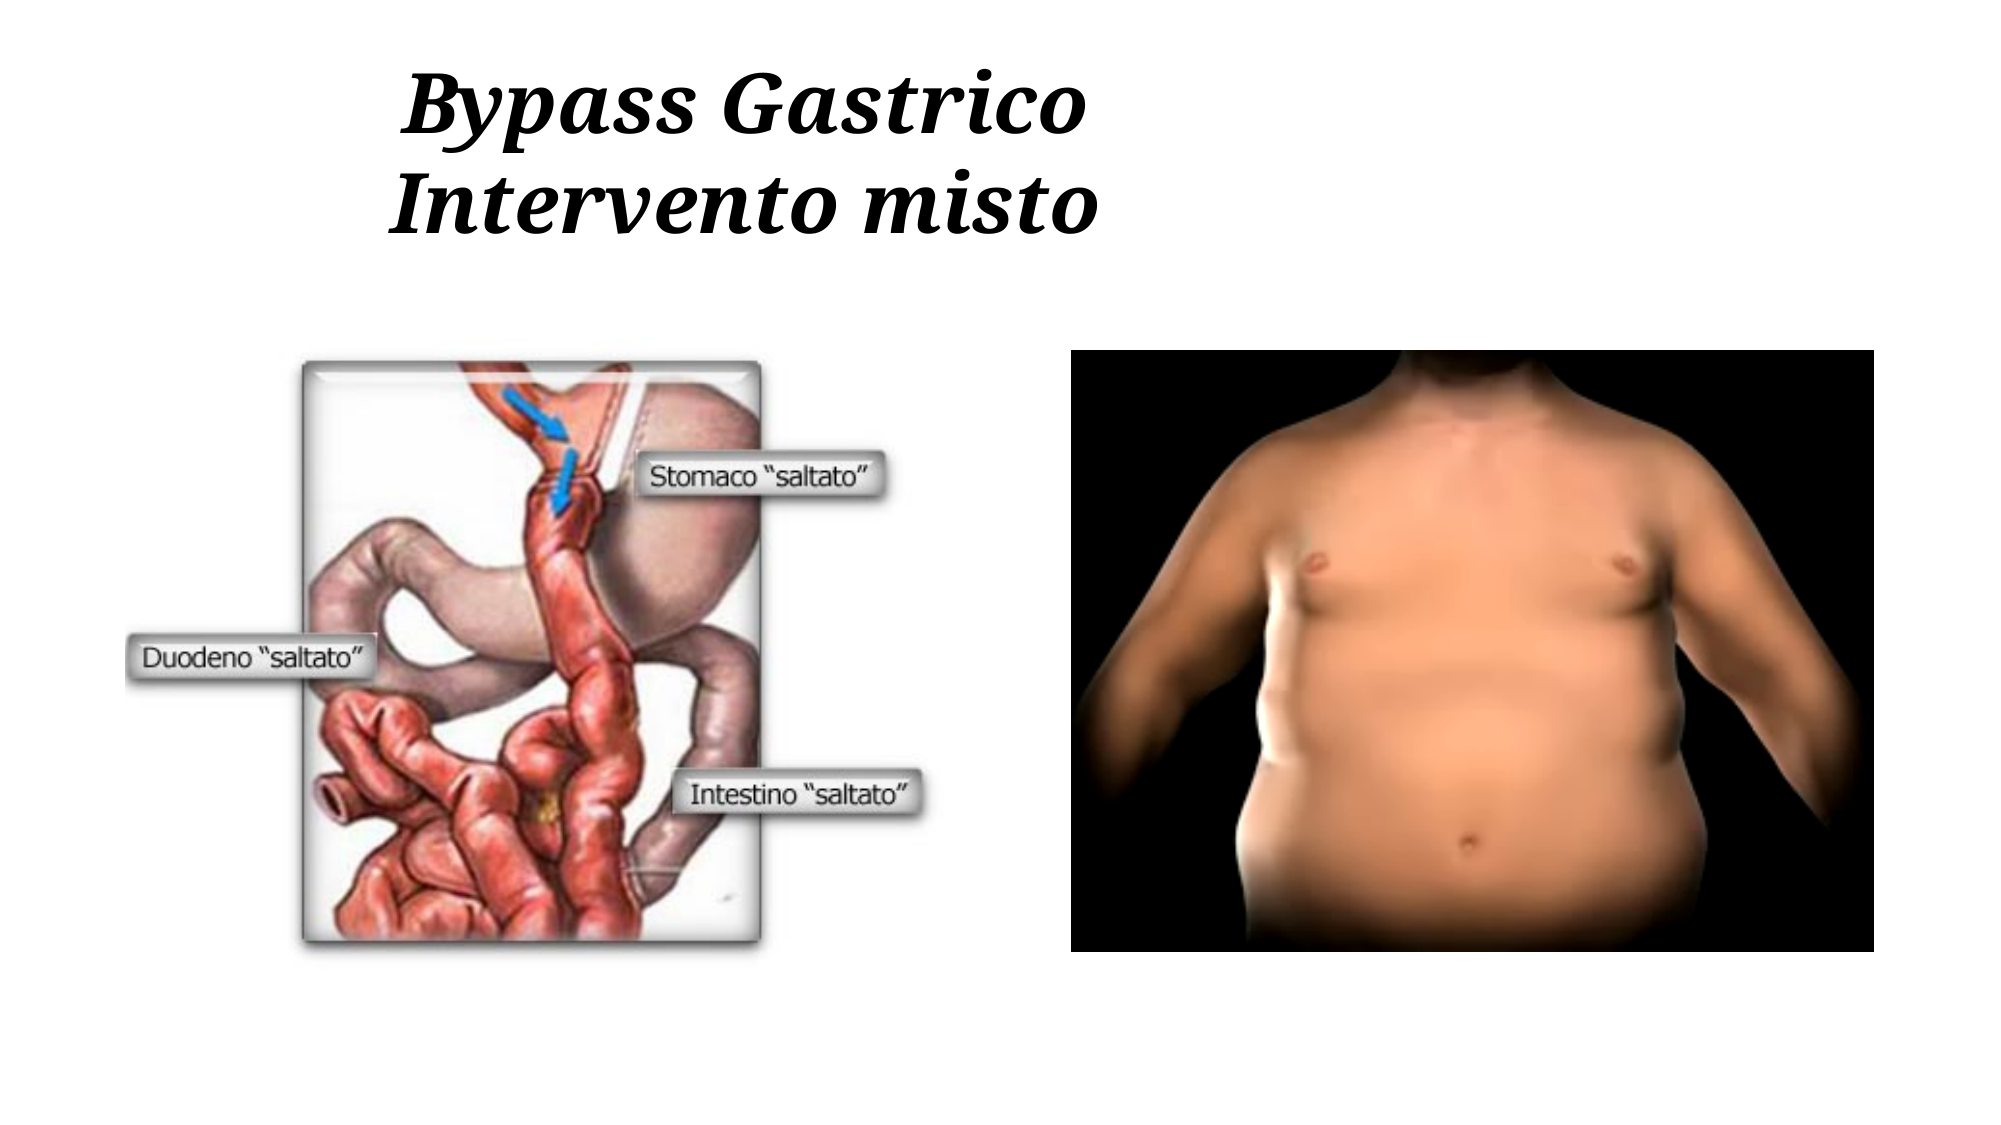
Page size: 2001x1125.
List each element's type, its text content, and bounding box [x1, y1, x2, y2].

picture [125, 337, 946, 977]
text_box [1070, 349, 1875, 953]
text_box Bypass Gastrico Intervento misto [19, 42, 1473, 261]
